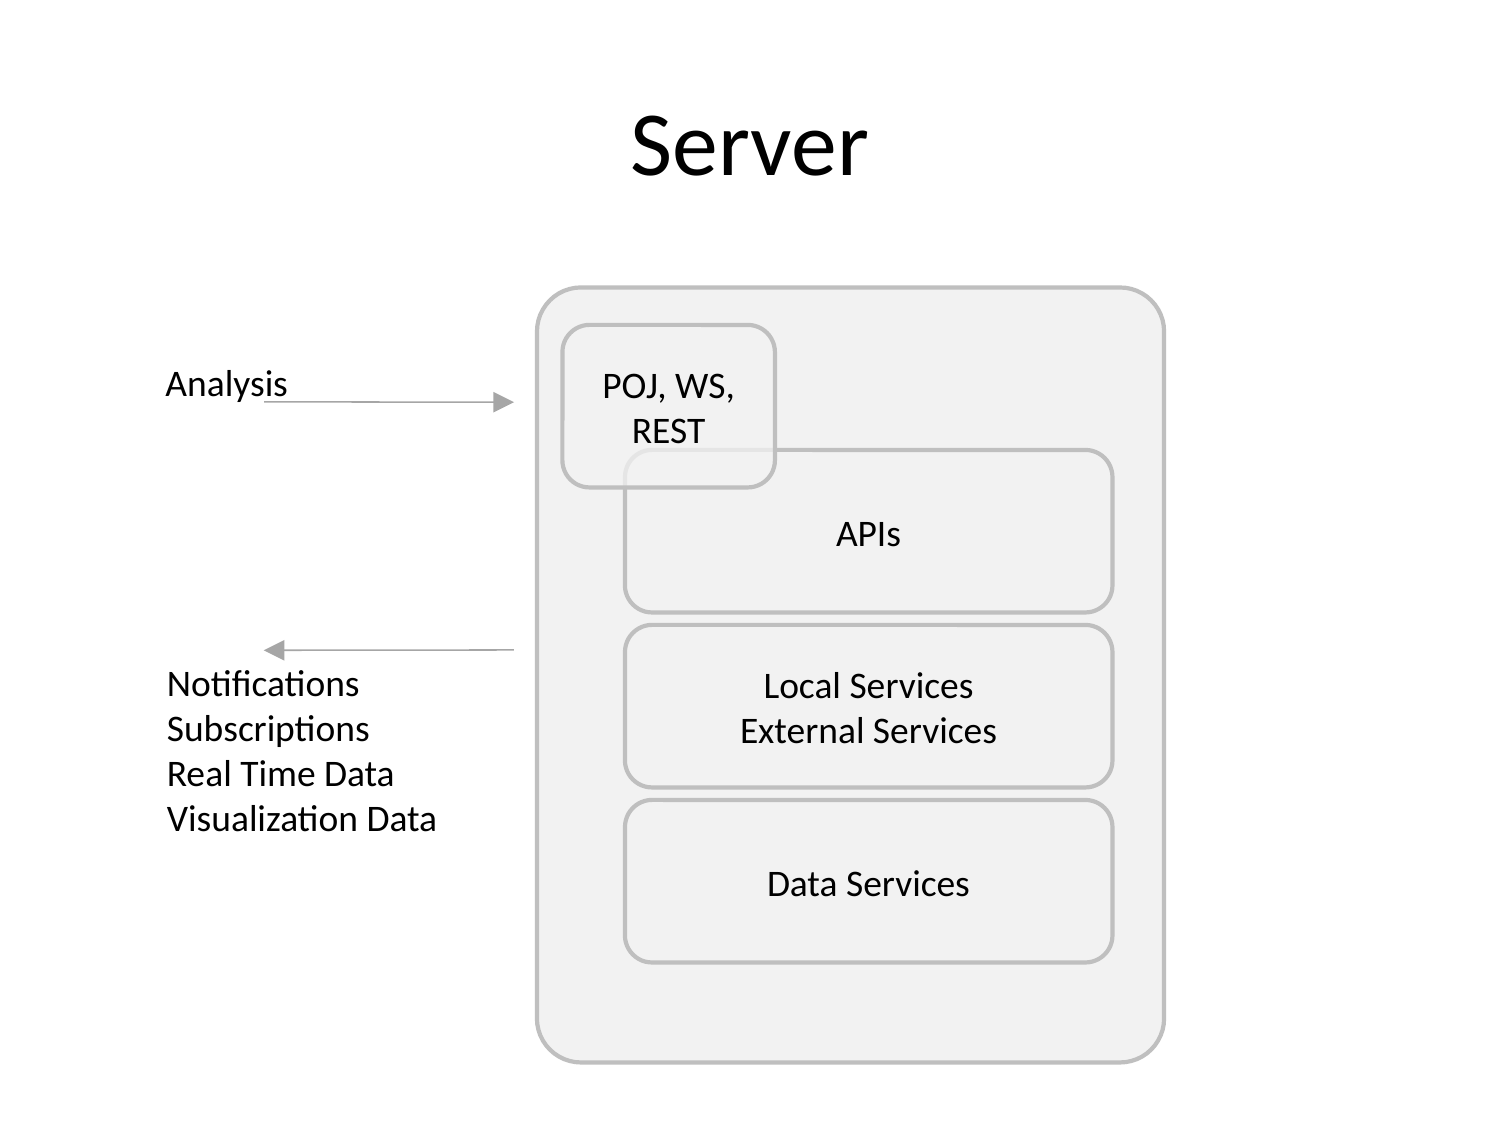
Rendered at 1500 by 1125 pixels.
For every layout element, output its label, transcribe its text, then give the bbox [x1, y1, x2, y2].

text_box APIs [622, 447, 1115, 615]
text_box POJ, WS, REST [560, 322, 778, 490]
text_box Local Services External Services [622, 622, 1115, 790]
text_box Data Services [622, 797, 1115, 965]
title Server [75, 45, 1425, 233]
text_box [534, 285, 1167, 1065]
text_box Analysis [150, 351, 304, 412]
text_box Notifications Subscriptions Real Time Data Visualization Data [152, 651, 453, 847]
